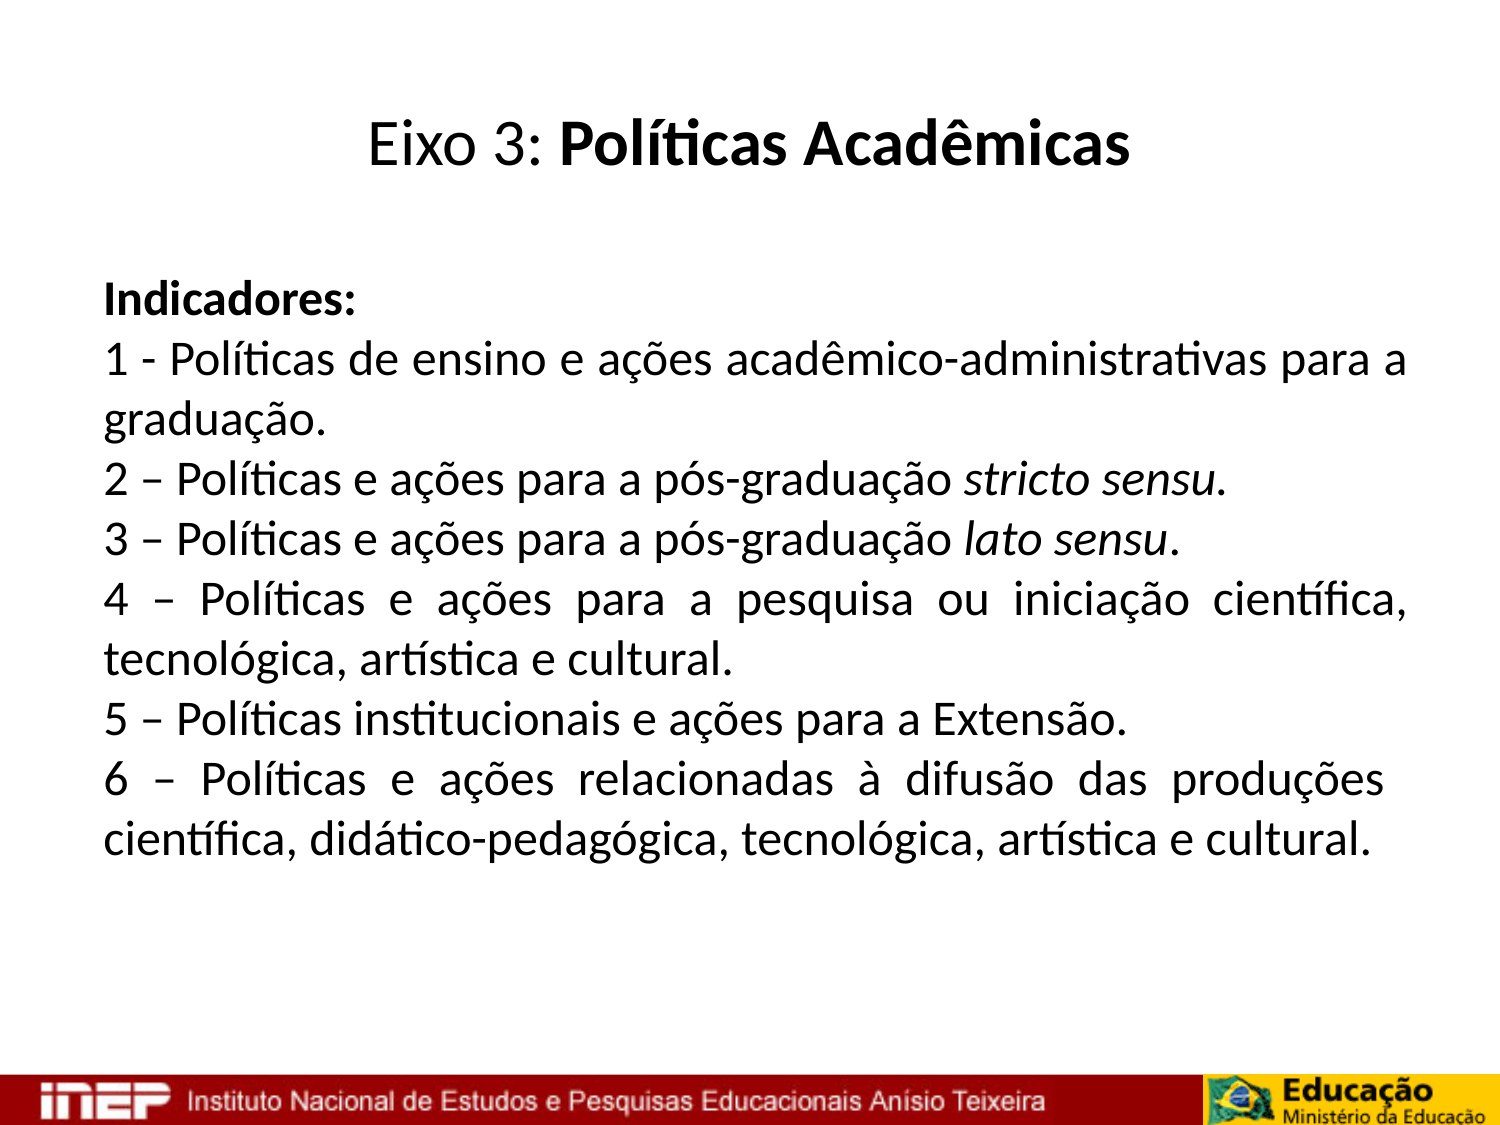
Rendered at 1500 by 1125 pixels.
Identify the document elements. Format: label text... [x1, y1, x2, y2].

text_box Indicadores: 1 - Políticas de ensino e ações acadêmico-administrativas para a graduação. 2 – Políticas e ações para a pós-graduação stricto sensu. 3 – Políticas e ações para a pós-graduação lato sensu. 4 – Políticas e ações para a pesquisa ou iniciação científica, tecnológica, artística e cultural. 5 – Políticas institucionais e ações para a Extensão. 6 – Políticas e ações relacionadas à difusão das produções científica, didático-pedagógica, tecnológica, artística e cultural. [88, 257, 1424, 993]
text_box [0, 1074, 1500, 1125]
title Eixo 3: Políticas Acadêmicas [75, 45, 1425, 233]
